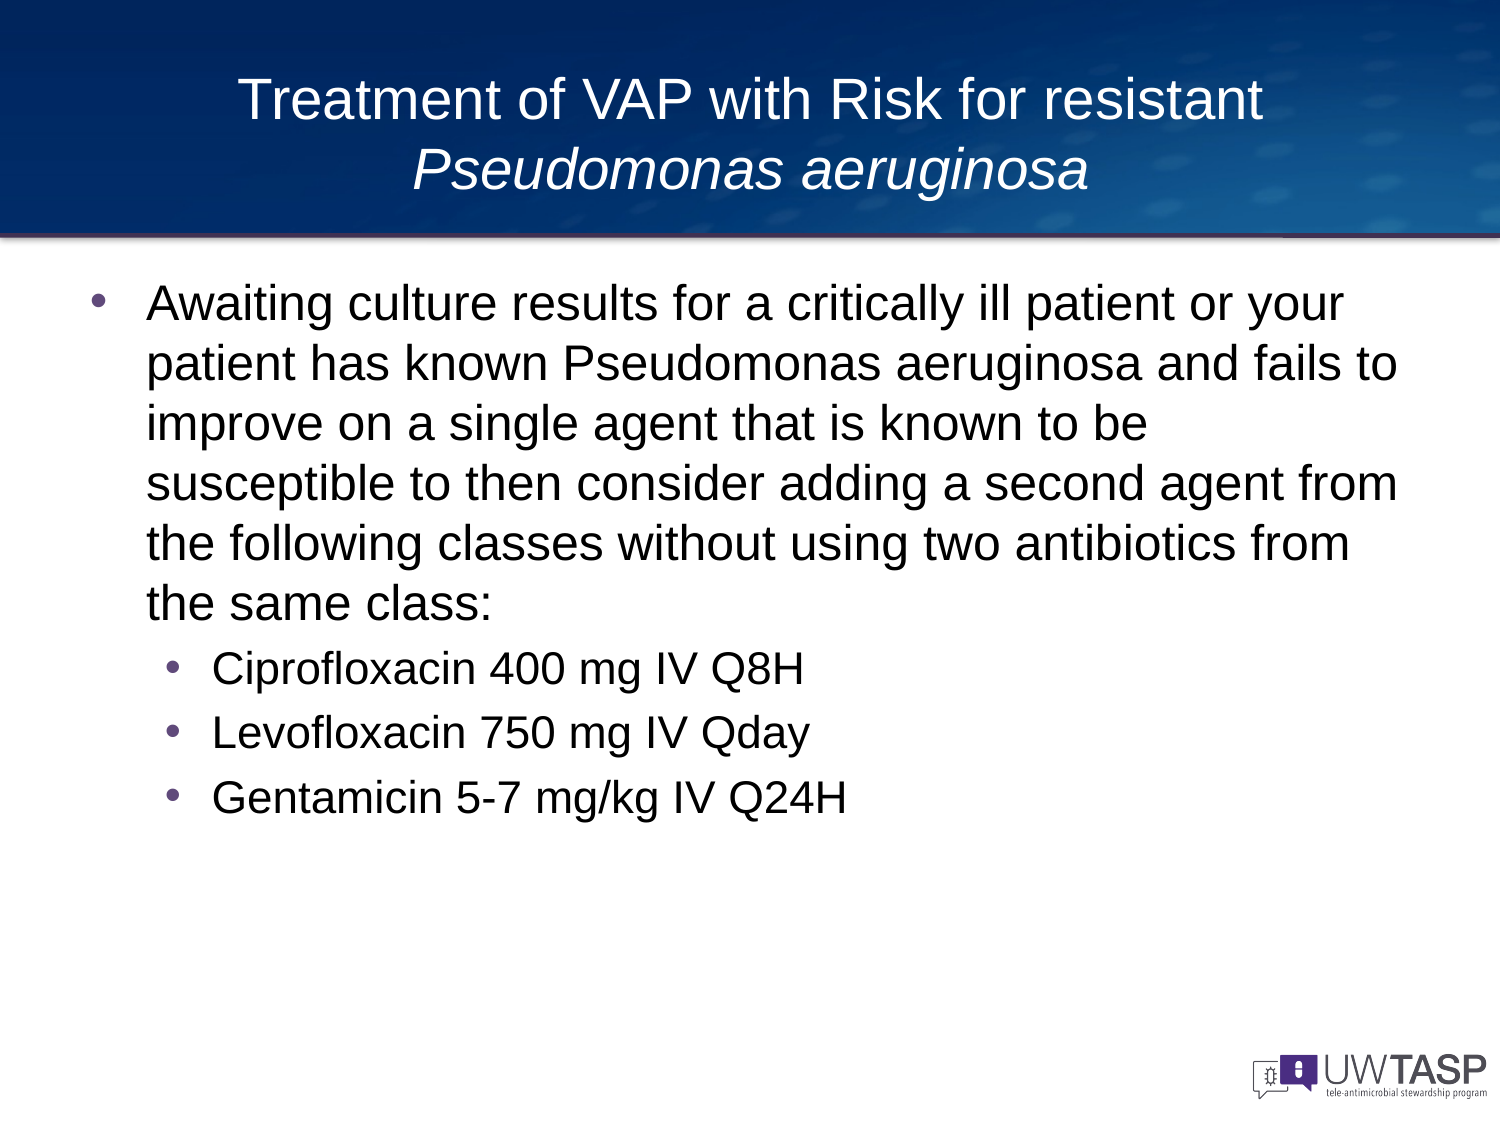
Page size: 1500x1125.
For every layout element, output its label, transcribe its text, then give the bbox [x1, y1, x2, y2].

picture [1249, 1039, 1490, 1112]
picture [0, 0, 1500, 233]
list Awaiting culture results for a critically ill patient or your patient has known Pseudomonas aeruginosa and fails to improve on a single agent that is known to be susceptible to then consider adding a second agent from the following classes without using two antibiotics from the same class: Ciprofloxacin 400 mg IV Q8H Levofloxacin 750 mg IV Qday Gentamicin 5-7 mg/kg IV Q24H [75, 262, 1425, 1005]
title Treatment of VAP with Risk for resistant Pseudomonas aeruginosa [53, 50, 1450, 213]
